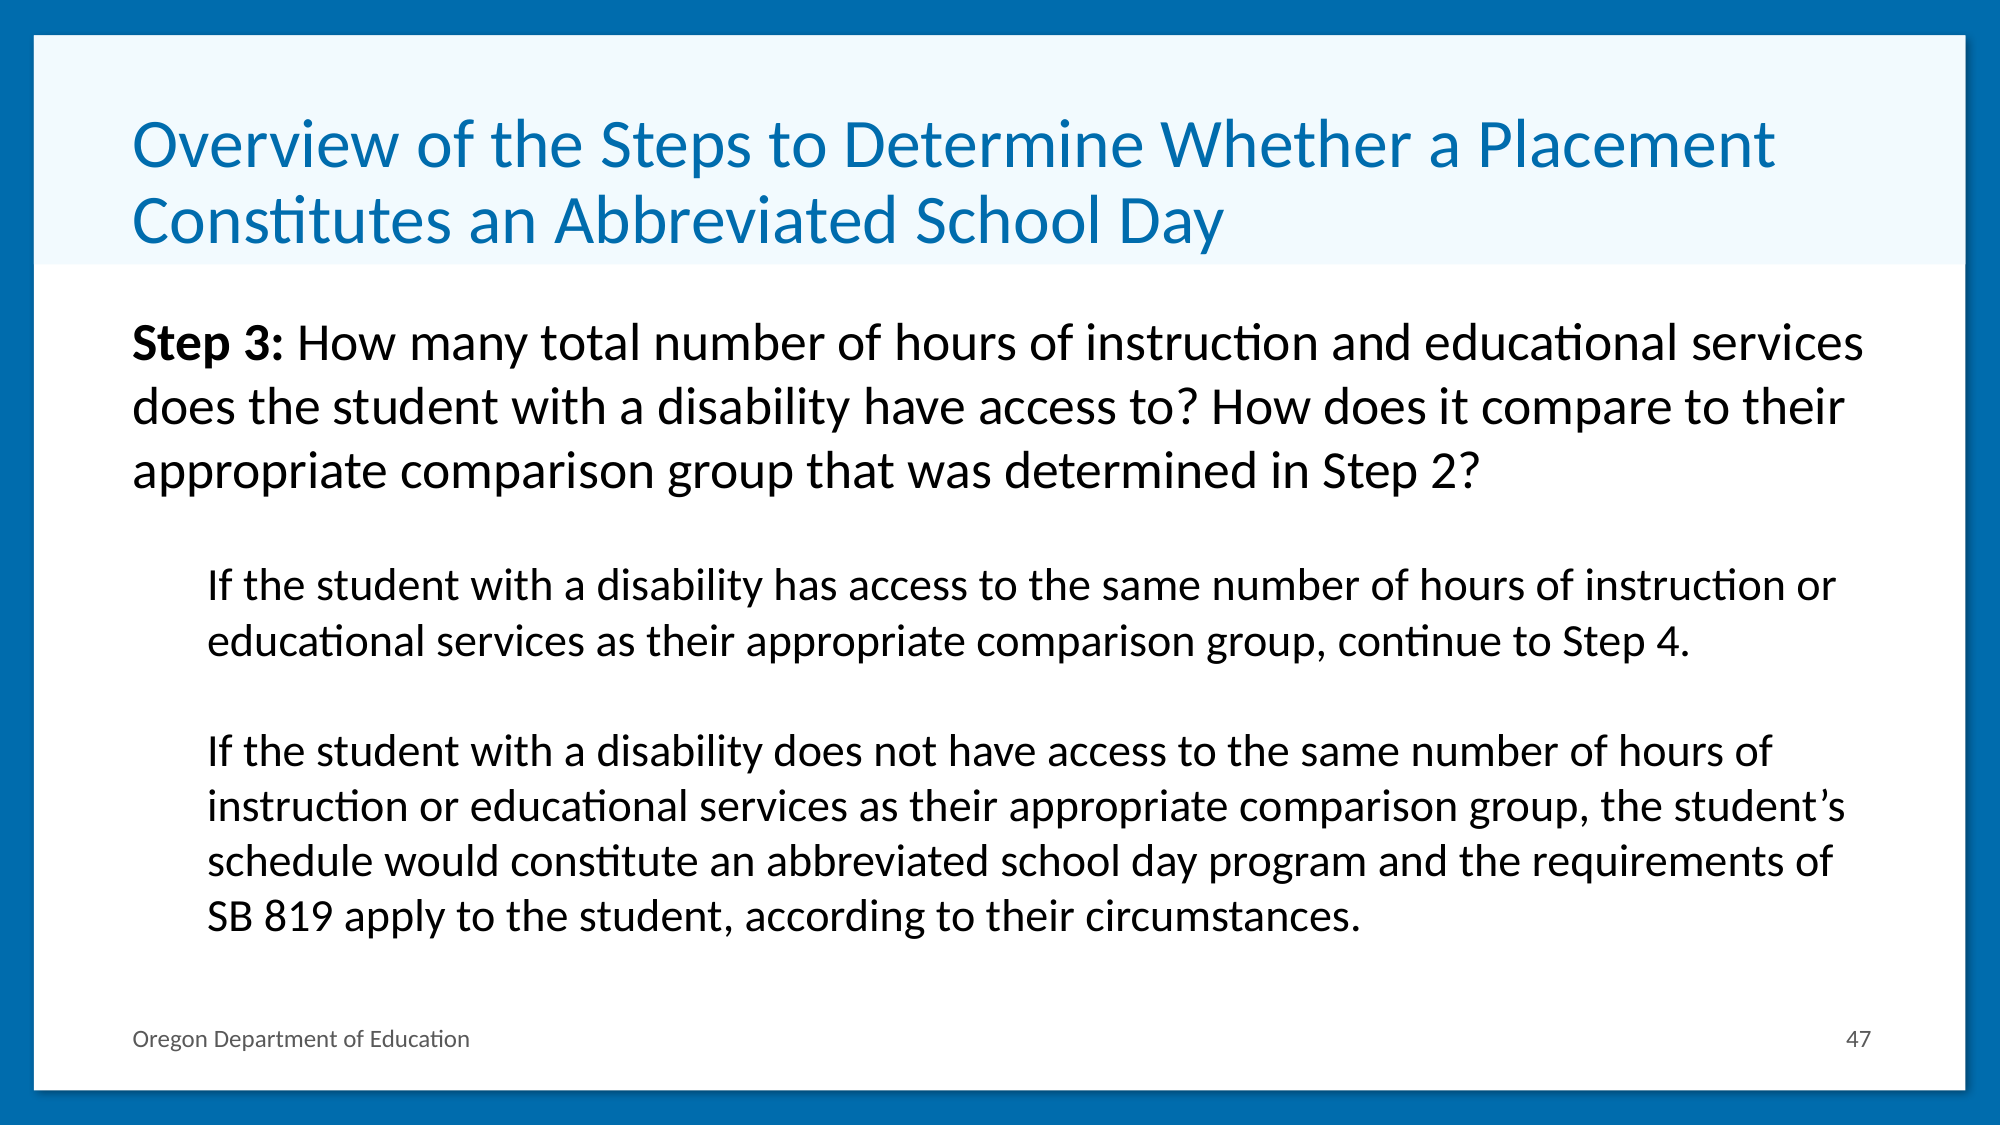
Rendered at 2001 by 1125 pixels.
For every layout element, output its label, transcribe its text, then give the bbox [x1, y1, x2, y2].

title Overview of the Steps to Determine Whether a Placement Constitutes an Abbreviated School Day [117, 97, 1887, 266]
slide_number 47 [1412, 1007, 1887, 1068]
list Step 3: How many total number of hours of instruction and educational services does the student with a disability have access to? How does it compare to their appropriate comparison group that was determined in Step 2? If the student with a disability has access to the same number of hours of instruction or educational services as their appropriate comparison group, continue to Step 4. If the student with a disability does not have access to the same number of hours of instruction or educational services as their appropriate comparison group, the student’s schedule would constitute an abbreviated school day program and the requirements of SB 819 apply to the student, according to their circumstances. [117, 299, 1887, 1008]
footer Oregon Department of Education [117, 1007, 588, 1068]
